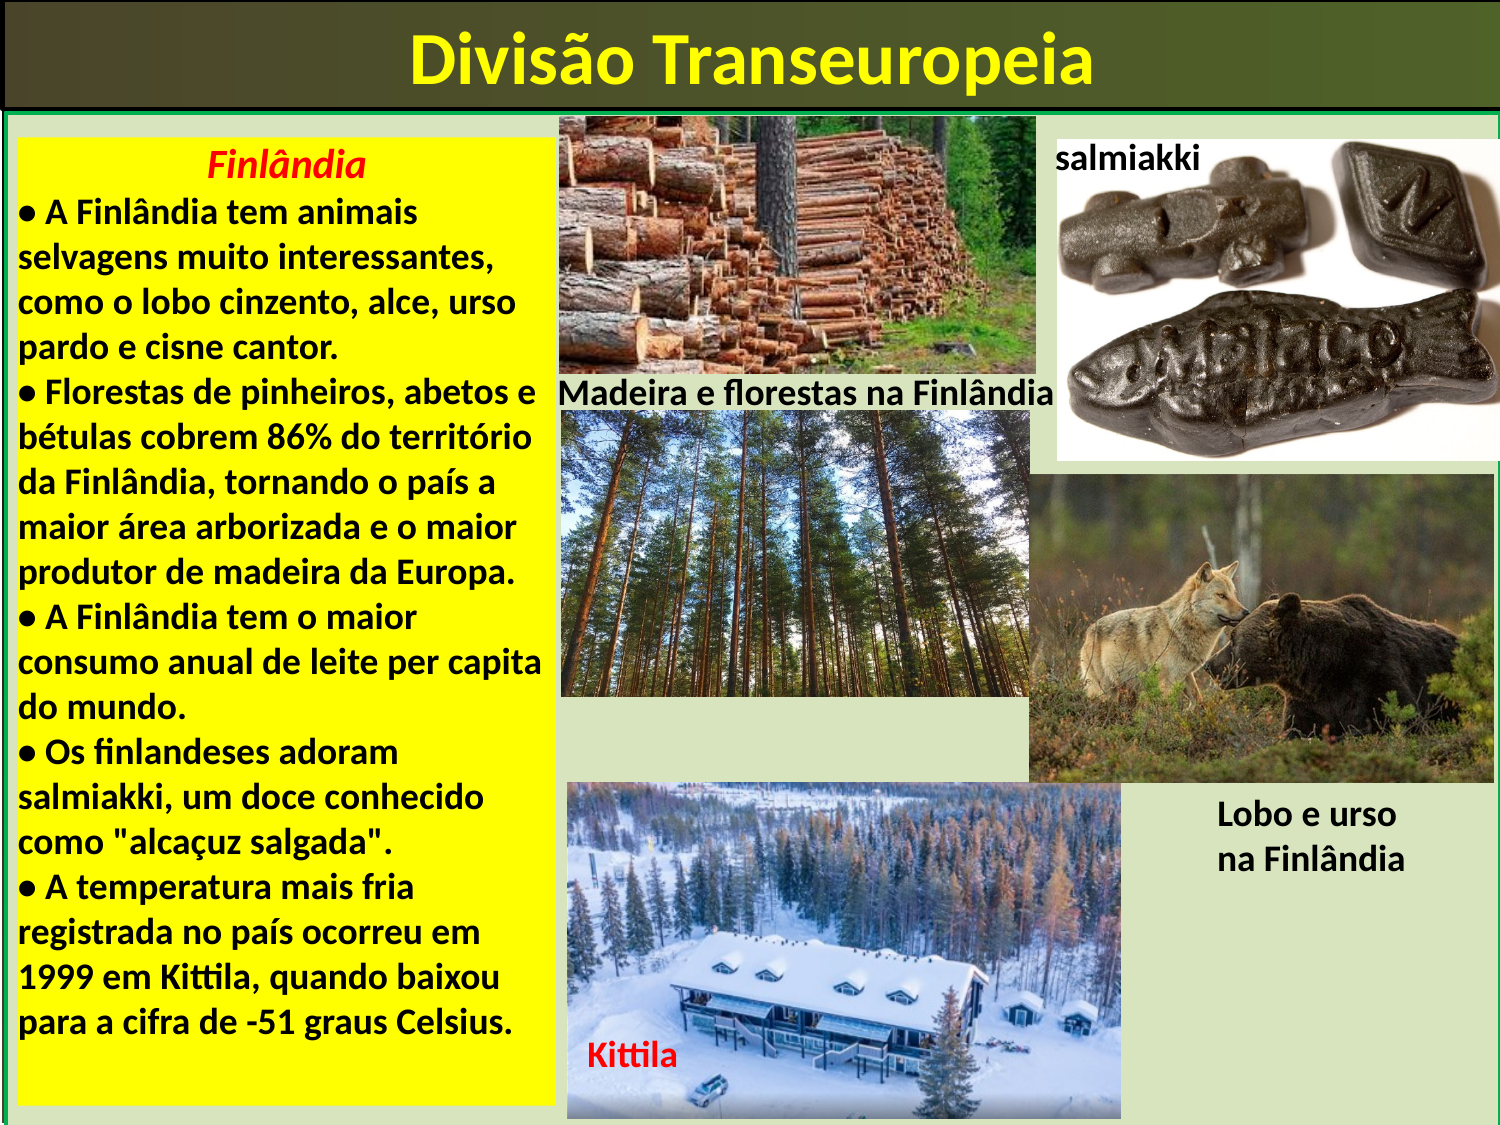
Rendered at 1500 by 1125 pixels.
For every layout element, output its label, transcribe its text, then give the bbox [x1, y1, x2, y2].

picture [1056, 139, 1500, 461]
text_box Madeira e florestas na Finlândia [542, 360, 1051, 421]
picture [561, 410, 1495, 1119]
picture [559, 116, 1036, 374]
text_box Finlândia • A Finlândia tem animais selvagens muito interessantes, como o lobo cinzento, alce, urso pardo e cisne cantor. • Florestas de pinheiros, abetos e bétulas cobrem 86% do território da Finlândia, tornando o país a maior área arborizada e o maior produtor de madeira da Europa. • A Finlândia tem o maior consumo anual de leite per capita do mundo. • Os finlandeses adoram salmiakki, um doce conhecido como "alcaçuz salgada". • A temperatura mais fria registrada no país ocorreu em 1999 em Kittila, quando baixou para a cifra de -51 graus Celsius. [18, 137, 556, 1106]
text_box Lobo e urso na Finlândia [1126, 789, 1494, 887]
text_box salmiakki [1041, 125, 1217, 186]
